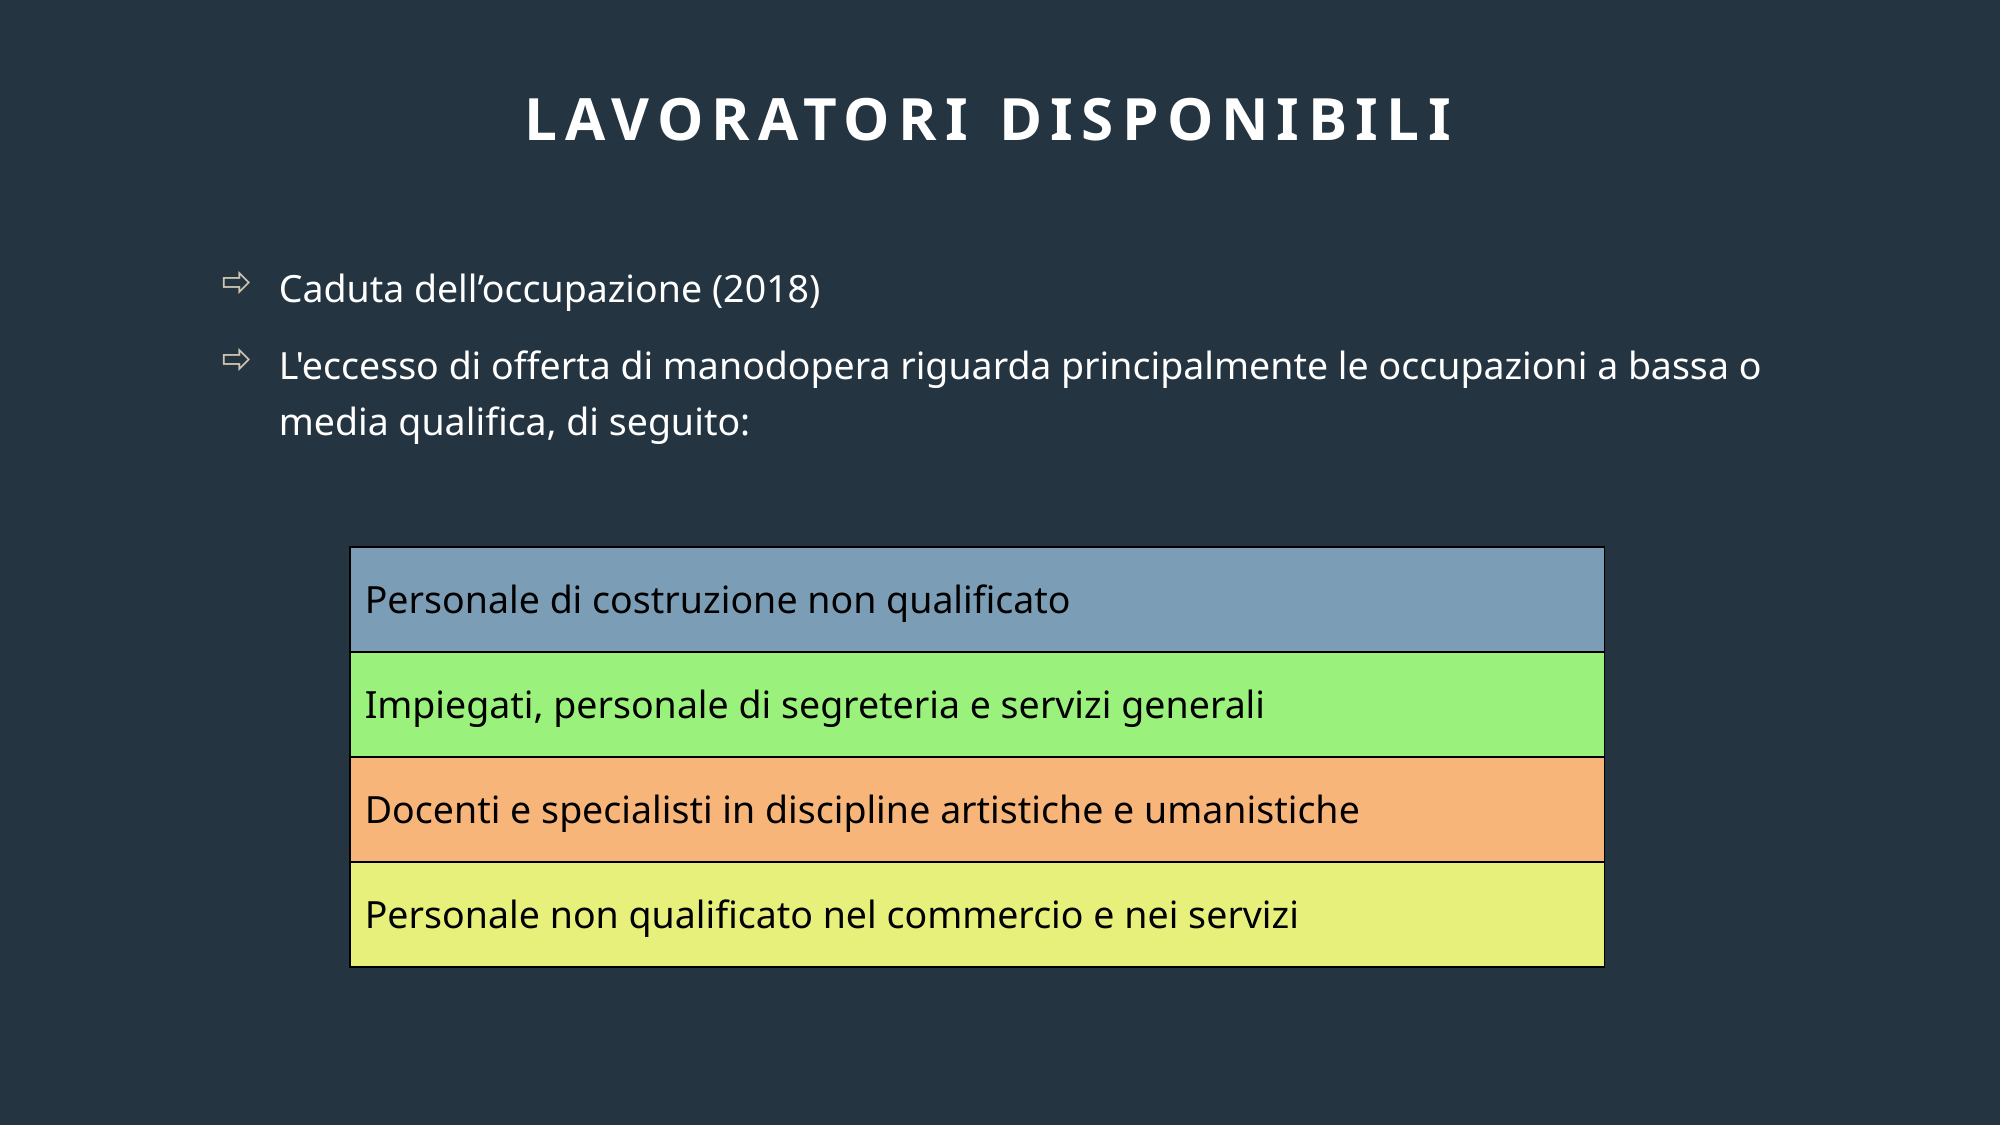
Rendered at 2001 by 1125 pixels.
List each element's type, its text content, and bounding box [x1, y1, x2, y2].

table_cell Personale non qualificato nel commercio e nei servizi [351, 863, 1604, 966]
title LAVORATORI DISPONIBILI [177, 55, 1823, 179]
table_header Personale di costruzione non qualificato [351, 548, 1604, 651]
text_box Caduta dell’occupazione (2018) L'eccesso di offerta di manodopera riguarda principalmente le occupazioni a bassa o media qualifica, di seguito: [205, 246, 1795, 515]
table_cell Docenti e specialisti in discipline artistiche e umanistiche [351, 758, 1604, 861]
table_cell Impiegati, personale di segreteria e servizi generali [351, 653, 1604, 756]
